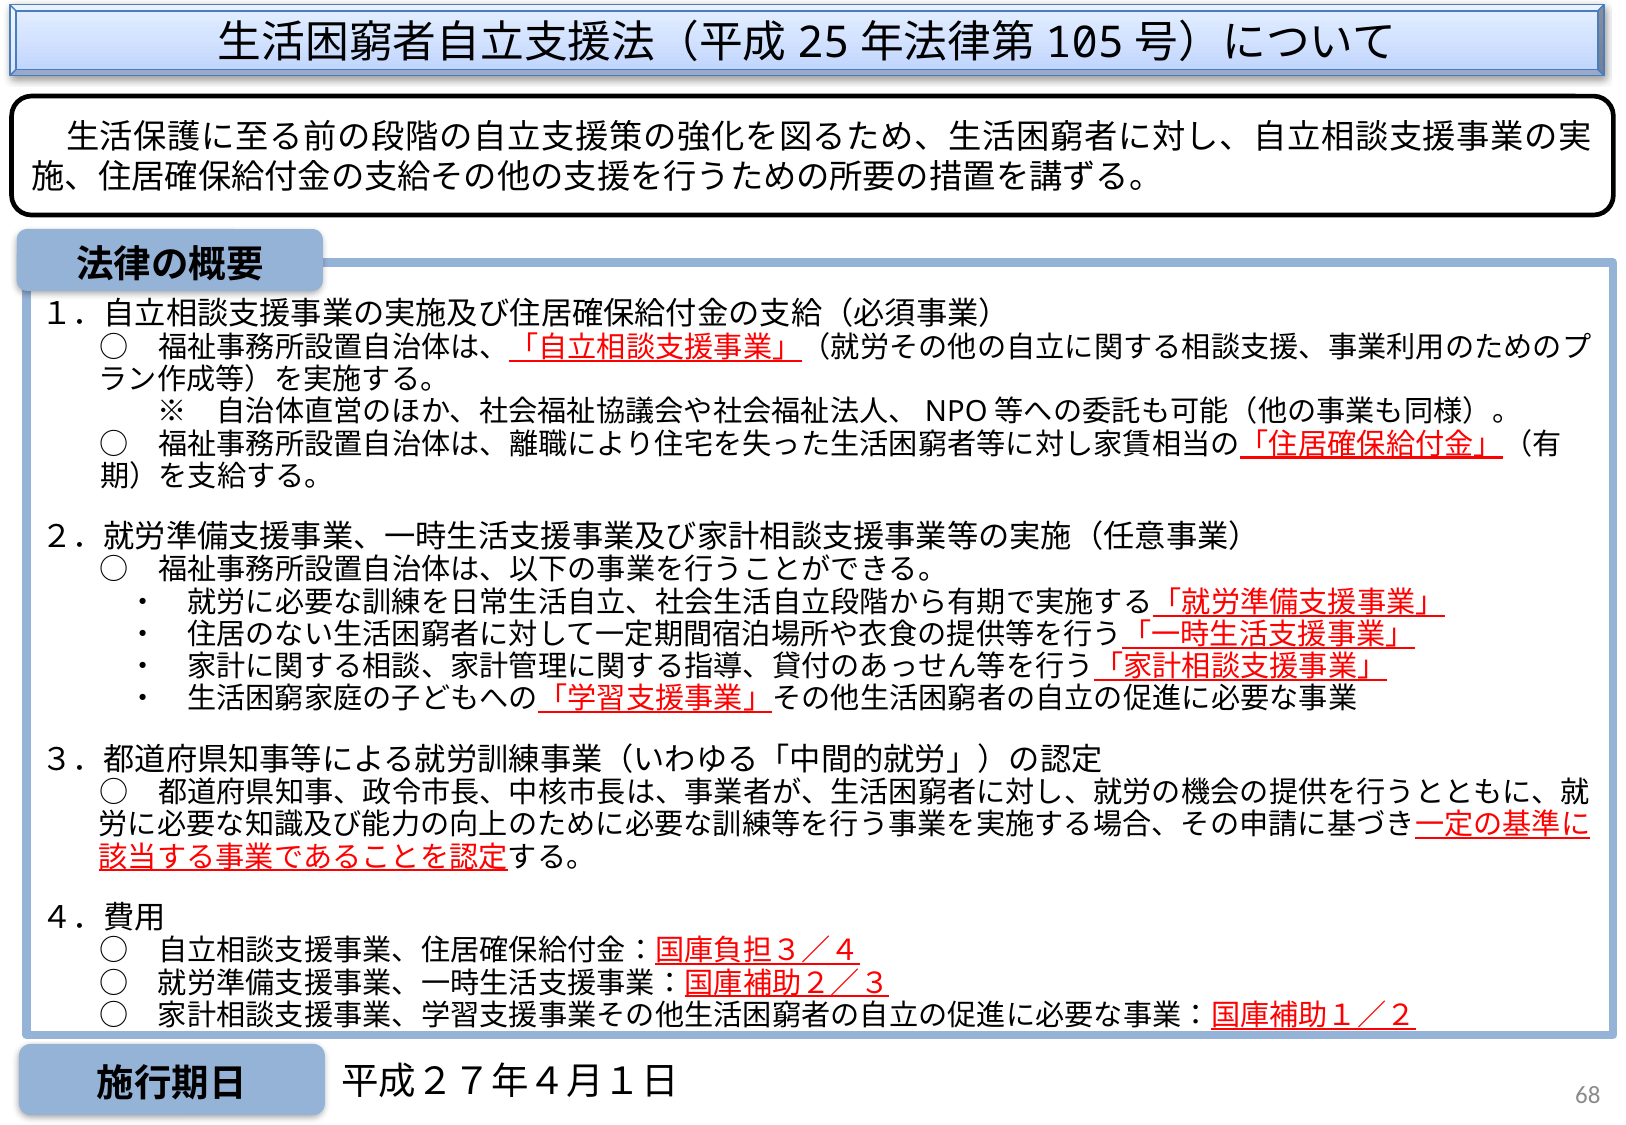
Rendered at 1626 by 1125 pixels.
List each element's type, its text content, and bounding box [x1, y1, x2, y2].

text_box 生活困窮者自立支援法（平成25年法律第105号）について [9, 4, 1605, 77]
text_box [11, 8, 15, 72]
text_box １．自立相談支援事業の実施及び住居確保給付金の支給（必須事業） ○ 福祉事務所設置自治体は、「自立相談支援事業」（就労その他の自立に関する相談支援、事業利用のためのプラン作成等）を実施する。 ※ 自治体直営のほか、社会福祉協議会や社会福祉法人、NPO等への委託も可能（他の事業も同様）。 ○ 福祉事務所設置自治体は、離職により住宅を失った生活困窮者等に対し家賃相当の「住居確保給付金」（有期）を支給する。 ２．就労準備支援事業、一時生活支援事業及び家計相談支援事業等の実施（任意事業） ○ 福祉事務所設置自治体は、以下の事業を行うことができる。 ・ 就労に必要な訓練を日常生活自立、社会生活自立段階から有期で実施する「就労準備支援事業」 ・ 住居のない生活困窮者に対して一定期間宿泊場所や衣食の提供等を行う「一時生活支援事業」 ・ 家計に関する相談、家計管理に関する指導、貸付のあっせん等を行う「家計相談支援事業」 ・ 生活困窮家庭の子どもへの「学習支援事業」その他生活困窮者の自立の促進に必要な事業 ３．都道府県知事等による就労訓練事業（いわゆる「中間的就労」）の認定 ○ 都道府県知事、政令市長、中核市長は、事業者が、生活困窮者に対し、就労の機会の提供を行うとともに、就労に必要な知識及び能力の向上のために必要な訓練等を行う事業を実施する場合、その申請に基づき一定の基準に該当する事業であることを認定する。 ４．費用 ○ 自立相談支援事業、住居確保給付金：国庫負担３／４ ○ 就労準備支援事業、一時生活支援事業：国庫補助２／３ ○ 家計相談支援事業、学習支援事業その他生活困窮者の自立の促進に必要な事業：国庫補助１／２ [24, 261, 1615, 1037]
text_box 法律の概要 [16, 228, 323, 291]
text_box 生活保護に至る前の段階の自立支援策の強化を図るため、生活困窮者に対し、自立相談支援事業の実施、住居確保給付金の支給その他の支援を行うための所要の措置を講ずる。 [9, 93, 1616, 218]
slide_number 68 [1225, 1070, 1616, 1118]
text_box 平成２７年４月１日 [326, 1049, 694, 1110]
text_box 施行期日 [18, 1043, 325, 1116]
